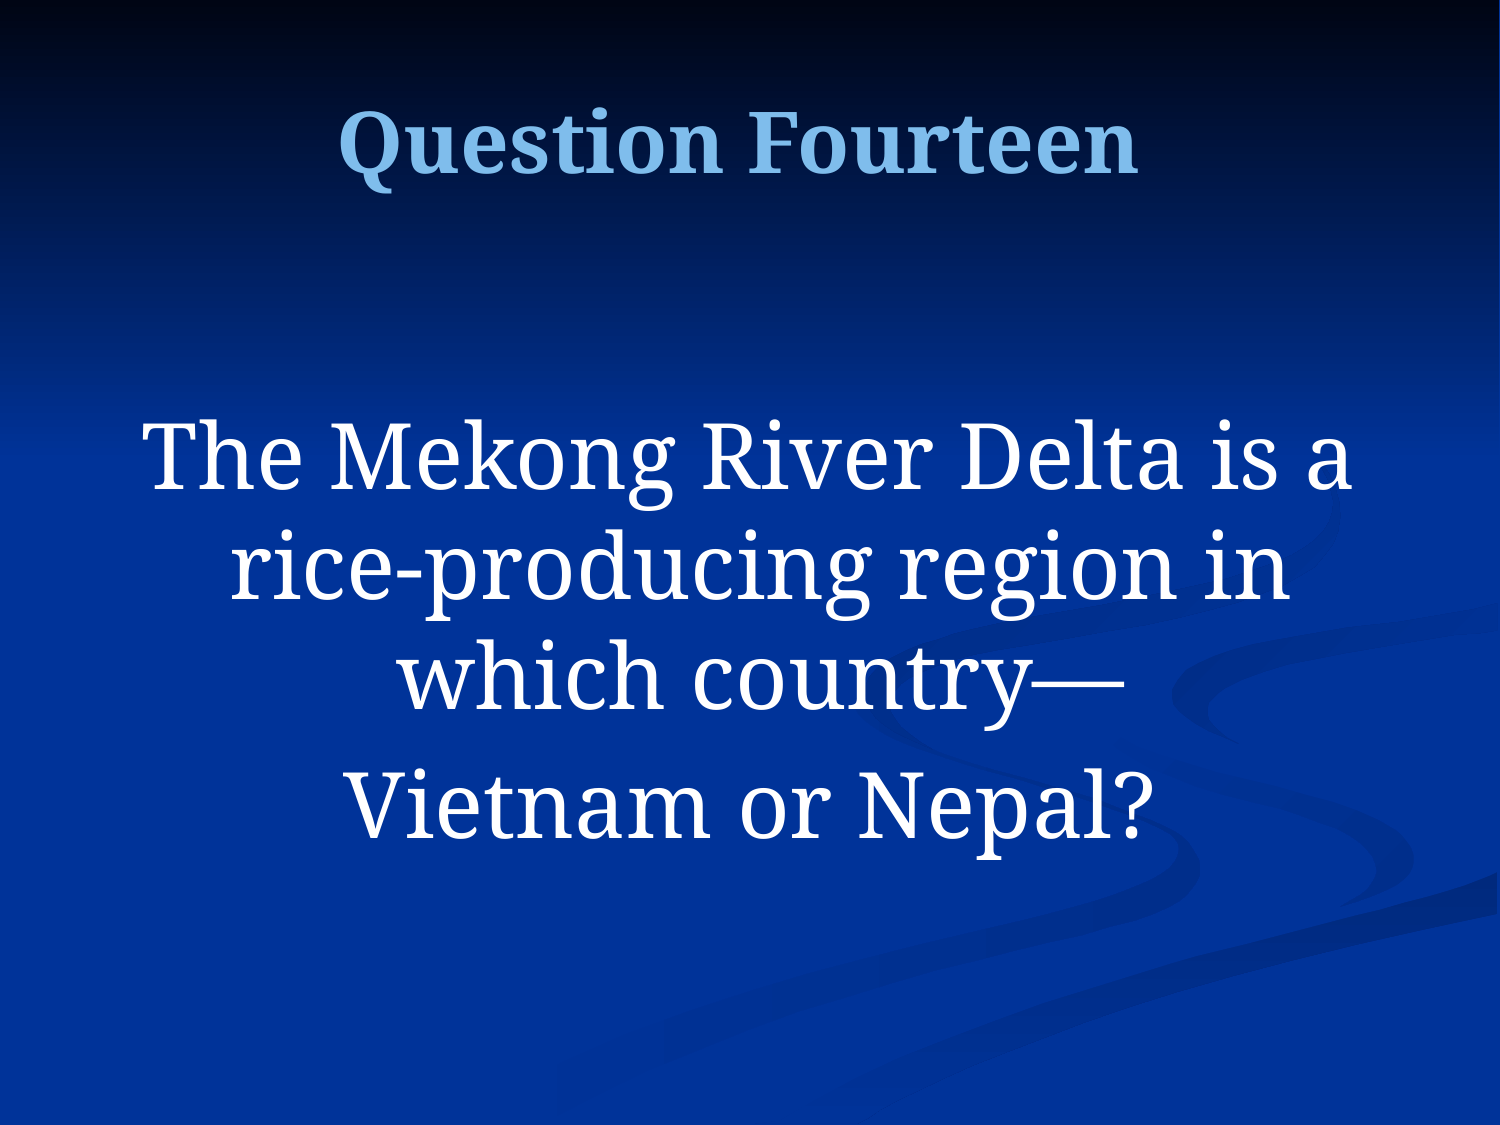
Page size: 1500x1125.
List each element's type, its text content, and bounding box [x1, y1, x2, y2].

list The Mekong River Delta is a rice-producing region in which country— Vietnam or Nepal? [74, 262, 1426, 1006]
title Question Fourteen [74, 44, 1426, 233]
